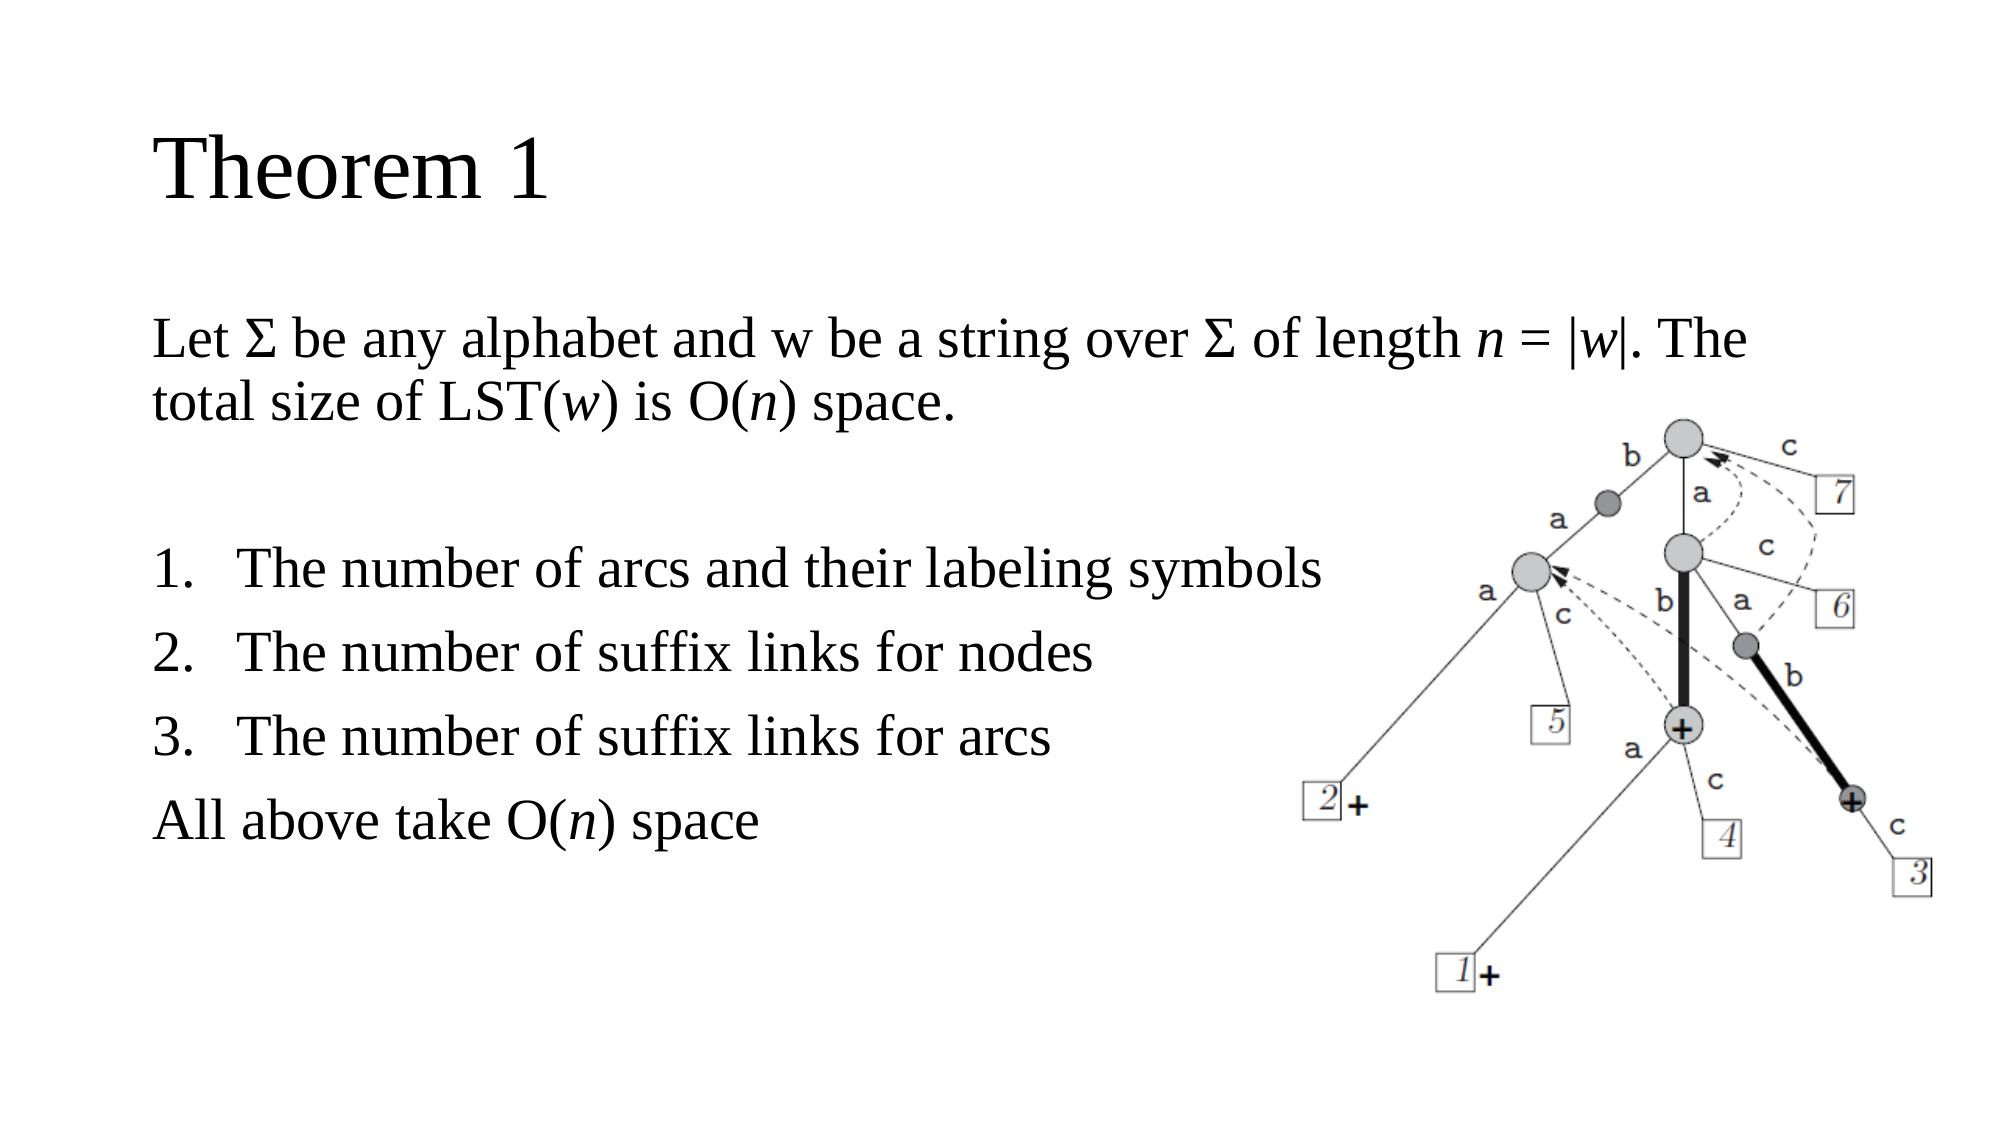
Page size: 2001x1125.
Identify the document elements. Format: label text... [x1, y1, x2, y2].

title Theorem 1 [137, 59, 1863, 278]
list Let Σ be any alphabet and w be a string over Σ of length n = |w|. The total size of LST(w) is O(n) space. The number of arcs and their labeling symbols The number of suffix links for nodes The number of suffix links for arcs All above take O(n) space [137, 299, 1863, 1014]
picture [1269, 405, 1959, 1125]
